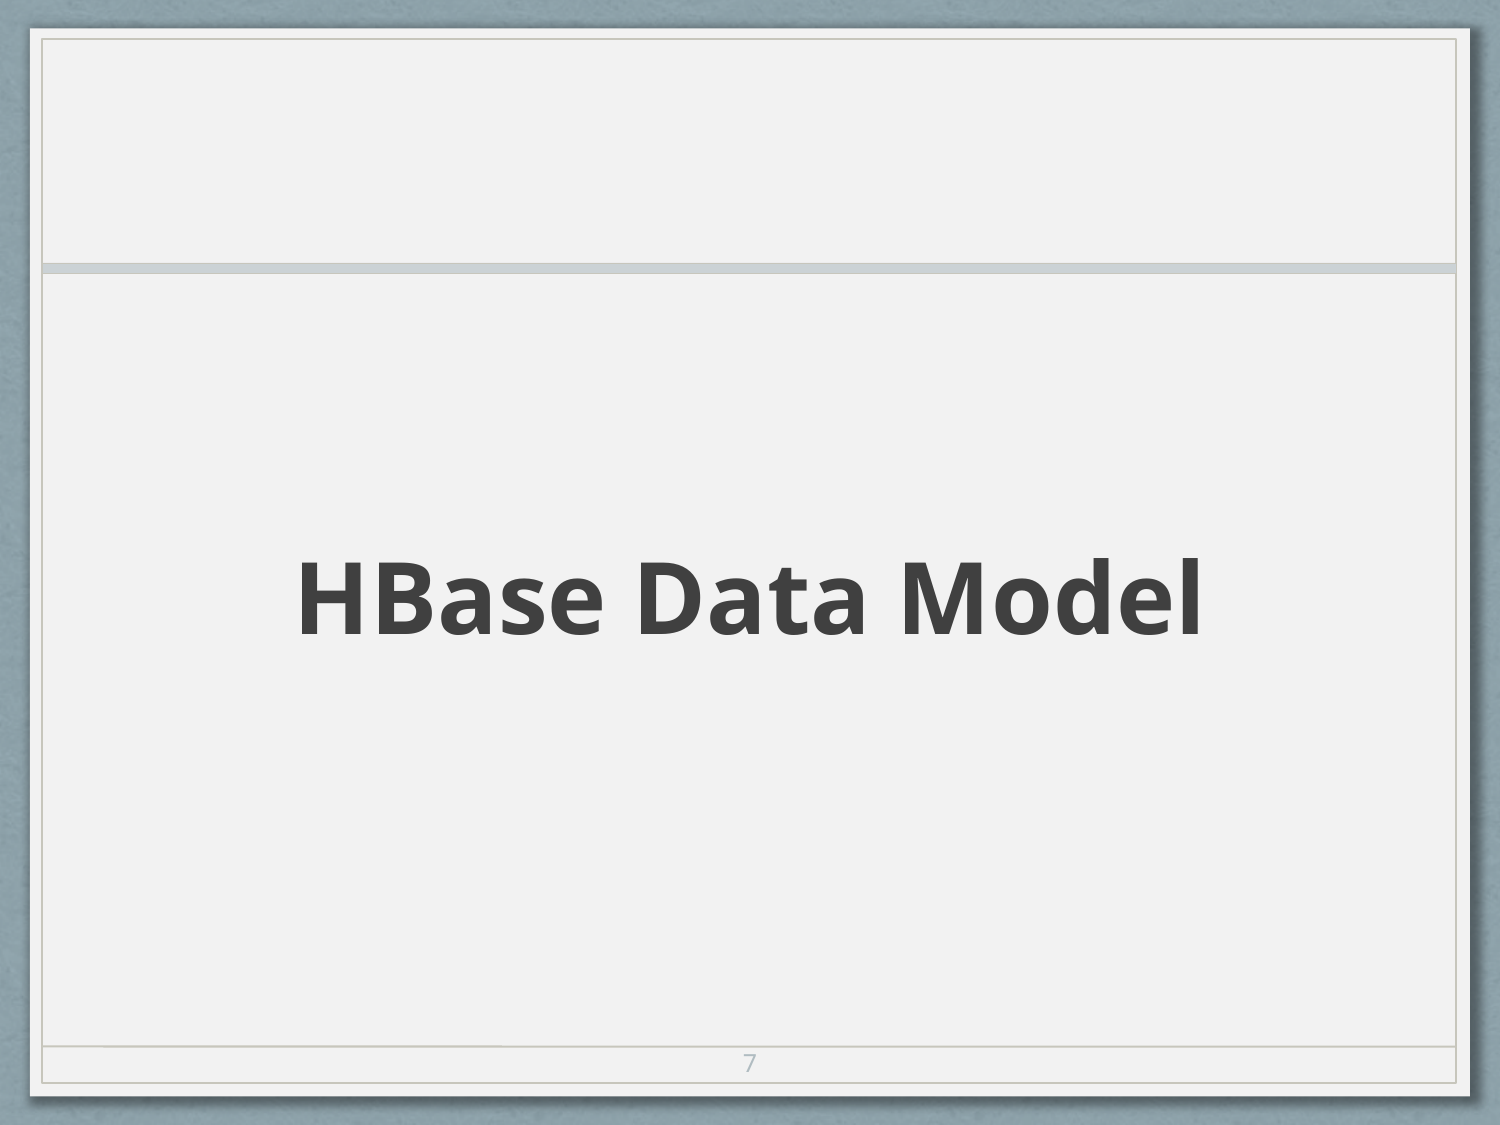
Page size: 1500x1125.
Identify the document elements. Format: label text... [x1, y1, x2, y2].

title HBase Data Model [147, 484, 1353, 705]
slide_number 7 [687, 1042, 813, 1088]
